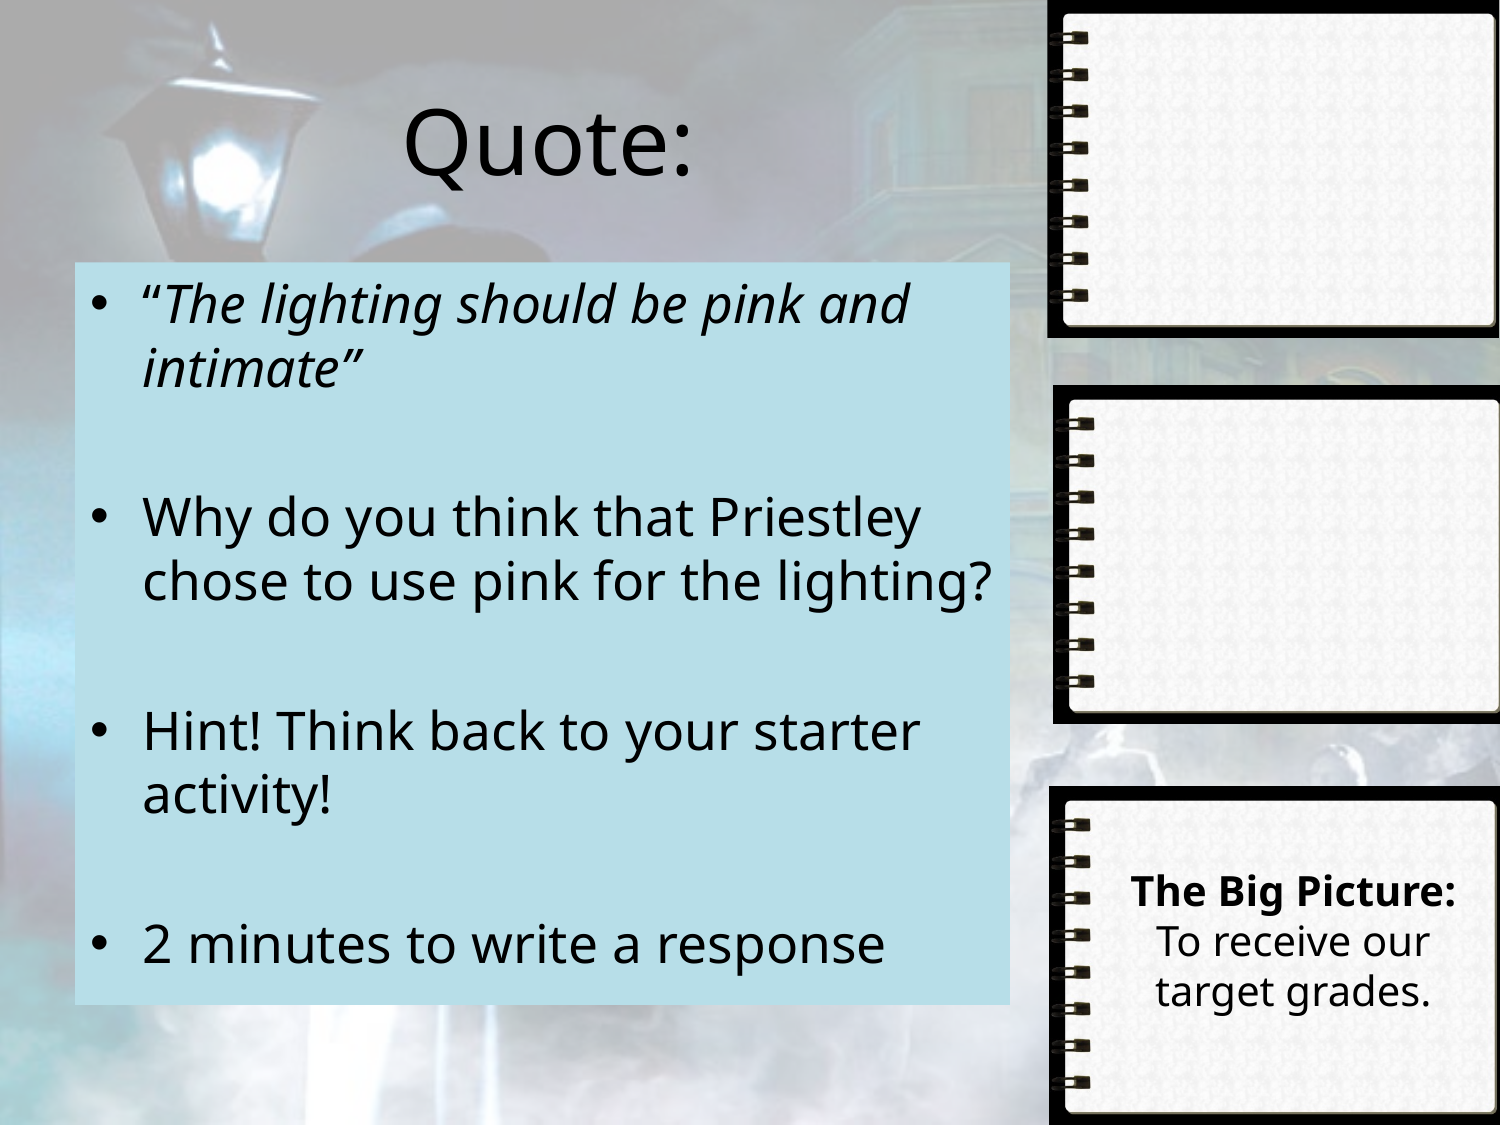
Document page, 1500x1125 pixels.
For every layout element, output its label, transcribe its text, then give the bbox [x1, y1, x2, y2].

picture [1049, 786, 1500, 1125]
title Quote: [75, 45, 1022, 233]
list “The lighting should be pink and intimate” Why do you think that Priestley chose to use pink for the lighting? Hint! Think back to your starter activity! 2 minutes to write a response [75, 262, 1010, 1005]
picture [1053, 385, 1500, 724]
picture [1047, 0, 1499, 338]
